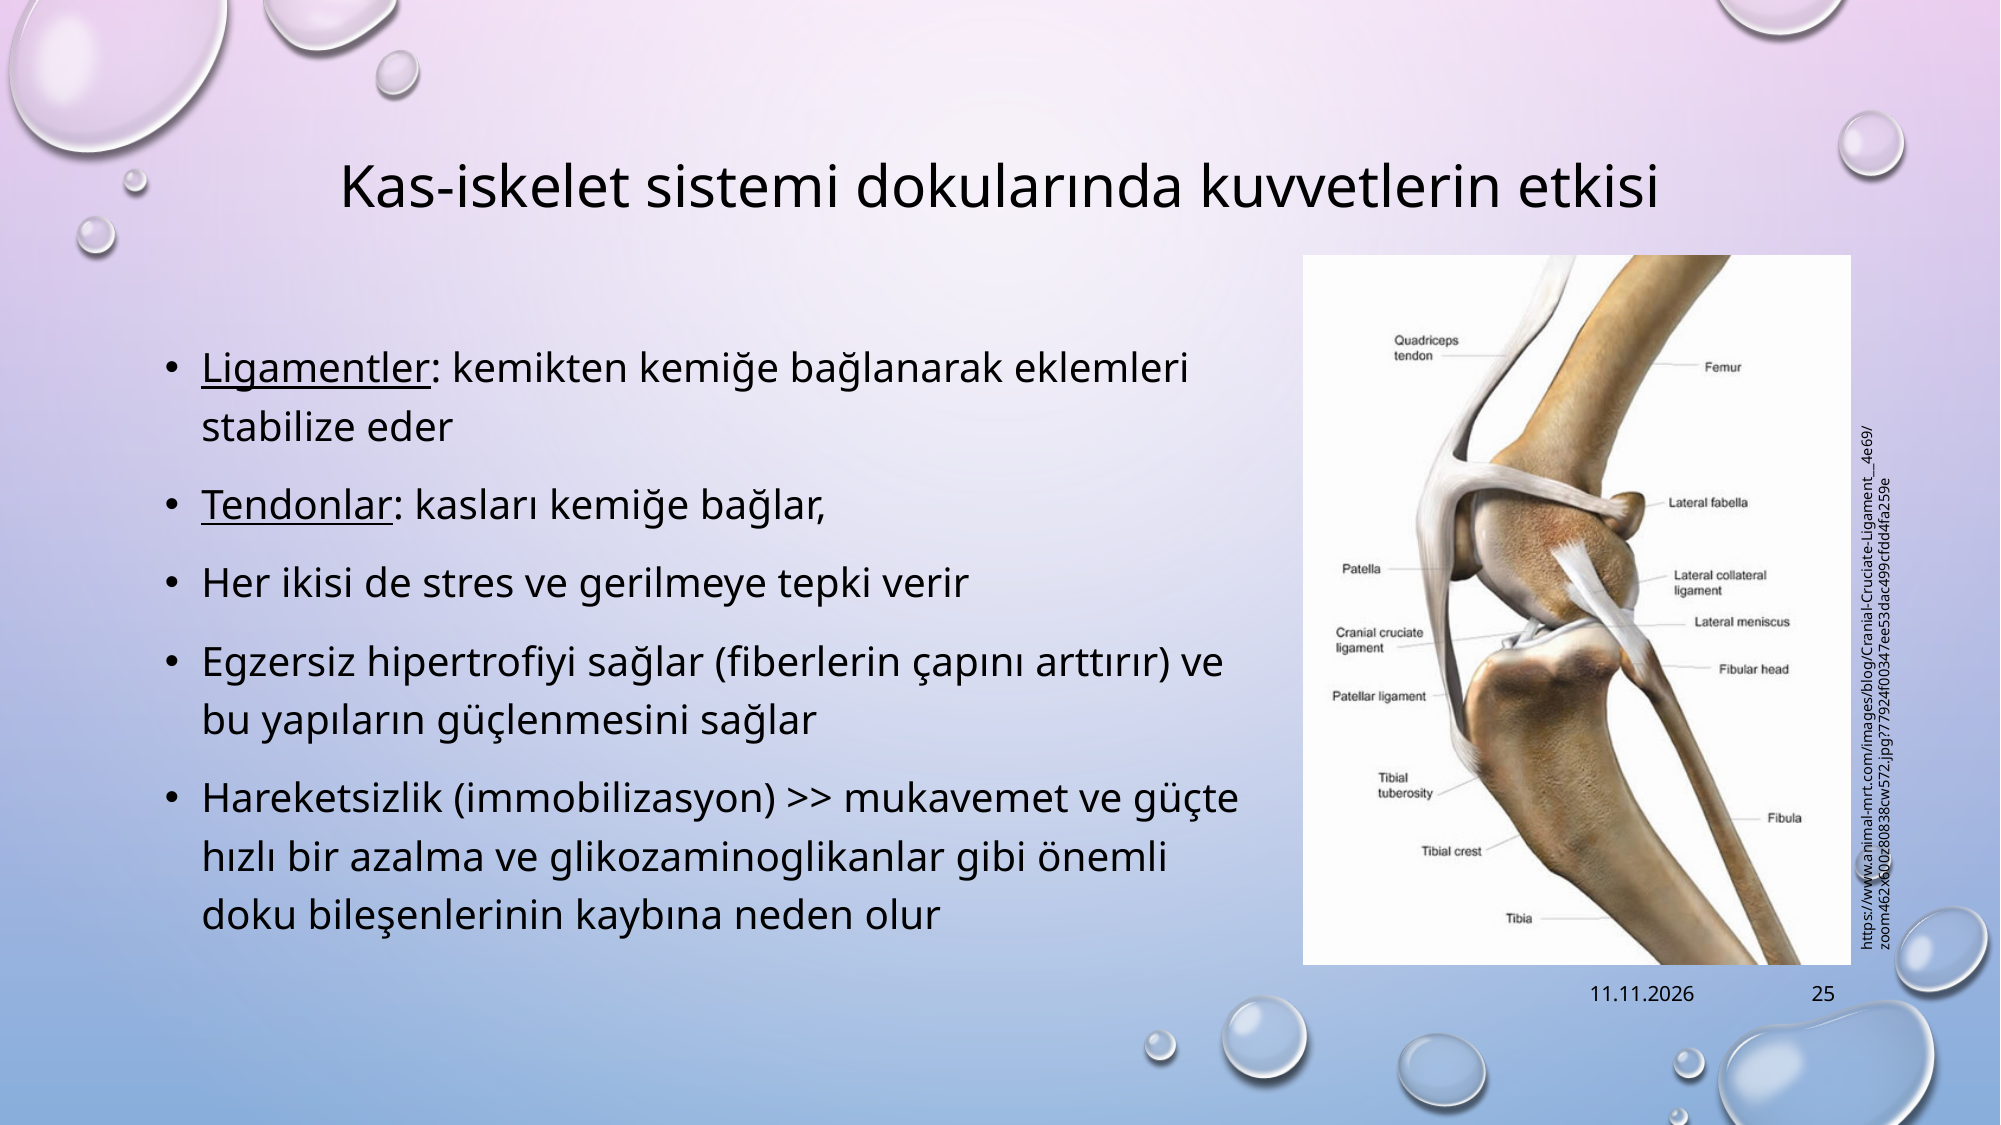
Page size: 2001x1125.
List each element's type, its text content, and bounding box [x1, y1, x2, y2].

slide_number 25 [1724, 972, 1851, 1025]
text_box https://www.animal-mrt.com/images/blog/Cranial-Cruciate-Ligament__4e69/zoom462x600z80838cw572.jpg?77924f00347ee53dac499cfdd4fa259e [1850, 203, 1900, 966]
picture [0, 0, 2000, 1125]
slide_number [1259, 965, 1710, 1025]
list Ligamentler: kemikten kemiğe bağlanarak eklemleri stabilize eder Tendonlar: kasları kemiğe bağlar, Her ikisi de stres ve gerilmeye tepki verir Egzersiz hipertrofiyi sağlar (fiberlerin çapını arttırır) ve bu yapıların güçlenmesini sağlar Hareketsizlik (immobilizasyon) >> mukavemet ve güçte hızlı bir azalma ve glikozaminoglikanlar gibi önemli doku bileşenlerinin kaybına neden olur [149, 325, 1291, 947]
title Kas-iskelet sistemi dokularında kuvvetlerin etkisi [149, 101, 1851, 275]
